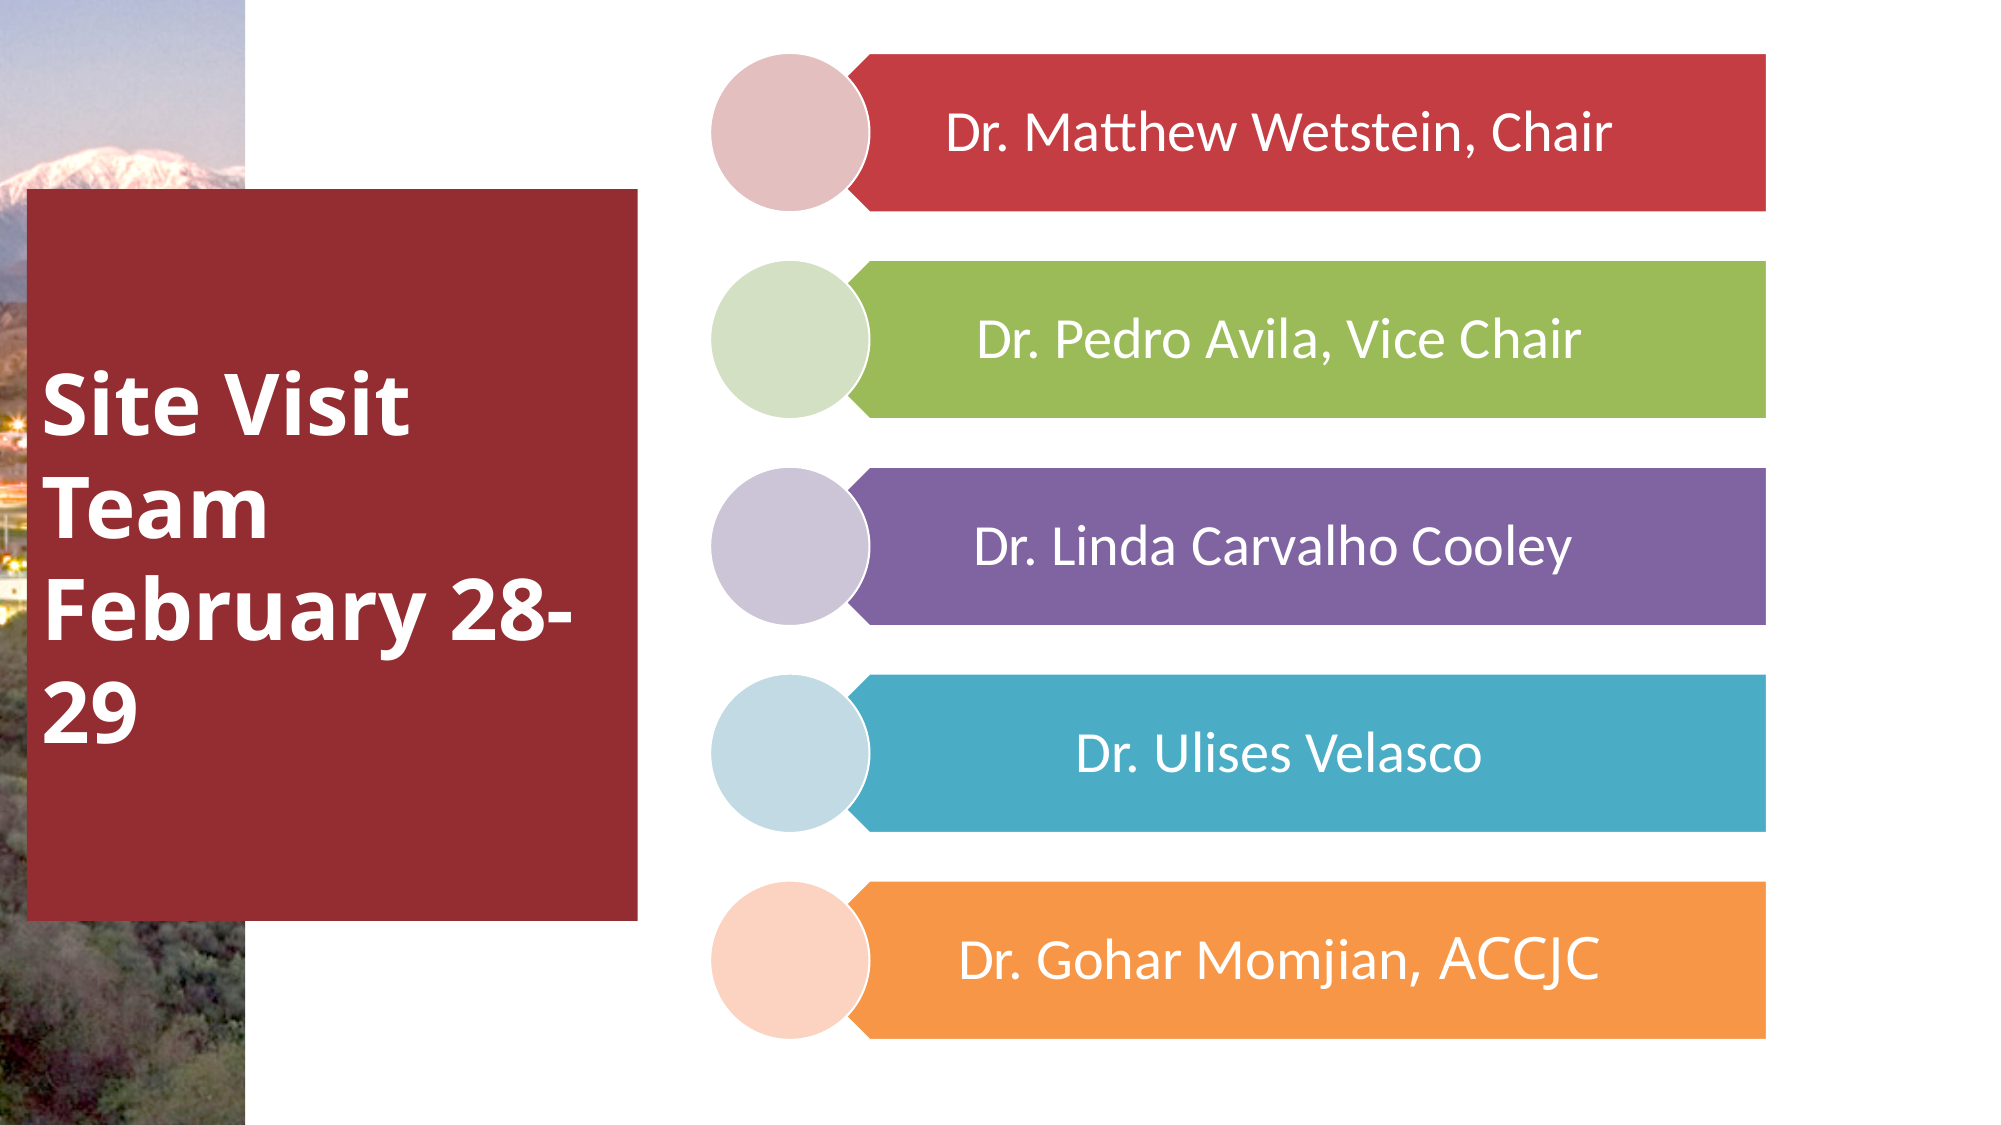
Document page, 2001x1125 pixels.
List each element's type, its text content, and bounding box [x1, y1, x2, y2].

title Site Visit Team February 28-29 [26, 189, 503, 921]
picture [0, 0, 246, 1125]
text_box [503, 52, 1974, 1041]
